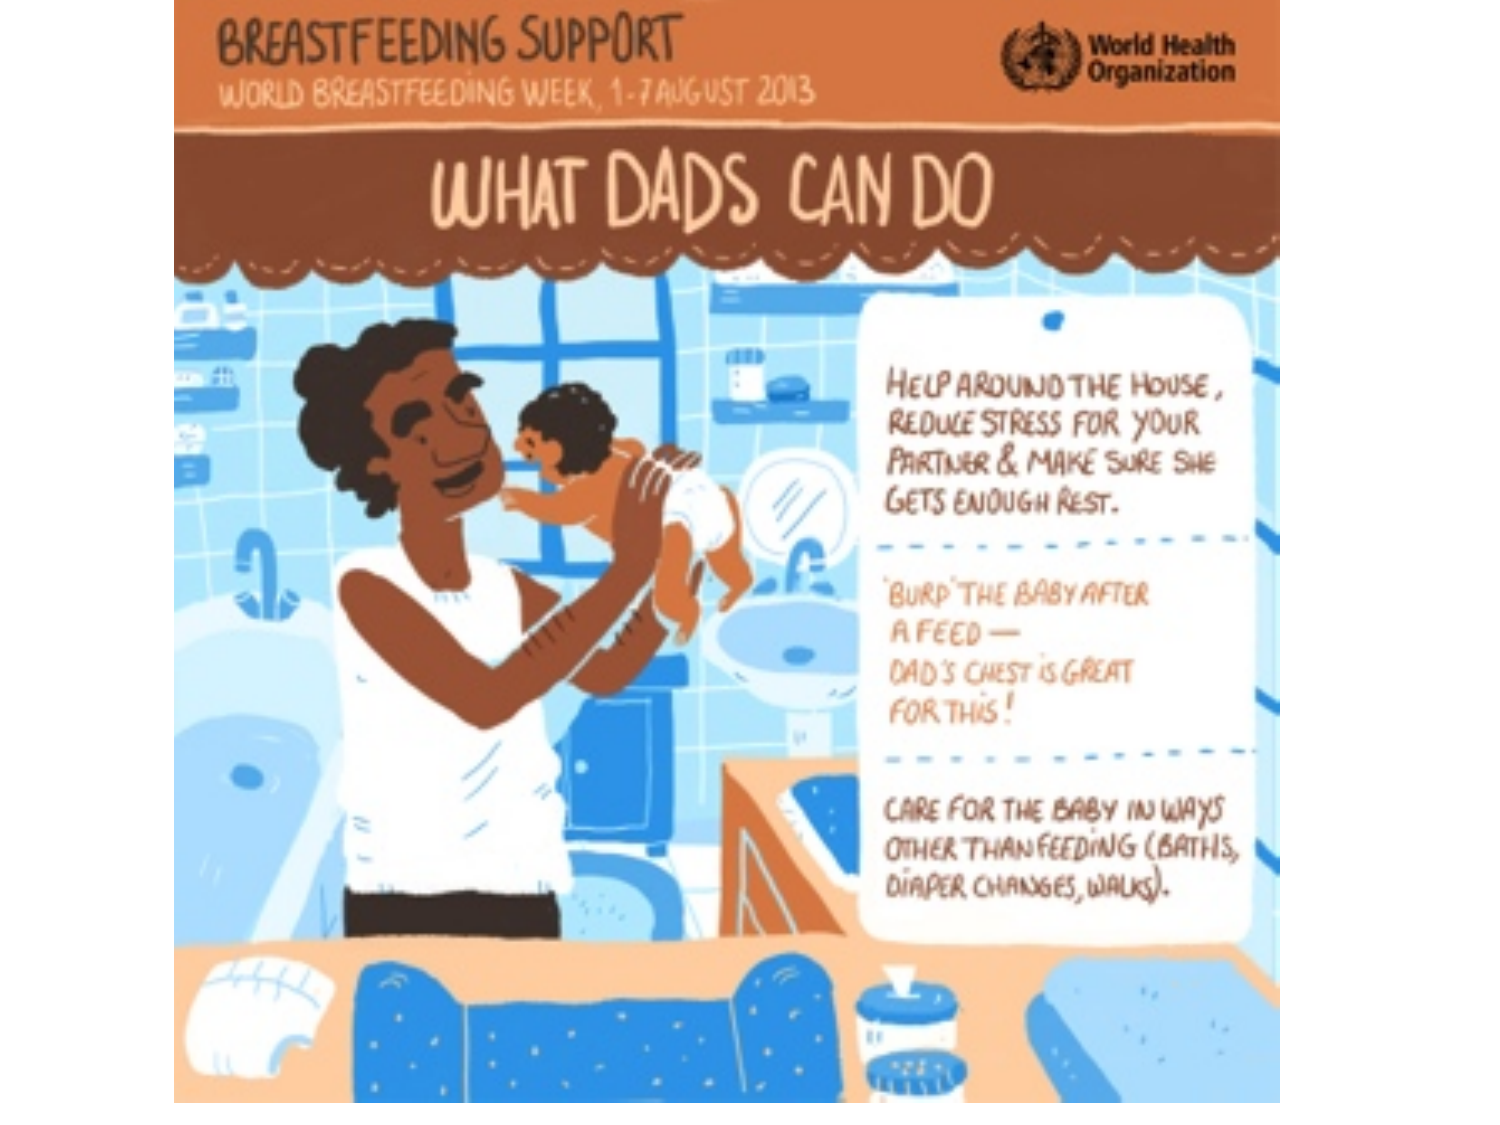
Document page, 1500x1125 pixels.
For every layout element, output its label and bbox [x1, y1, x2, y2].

picture [174, 0, 1280, 1103]
